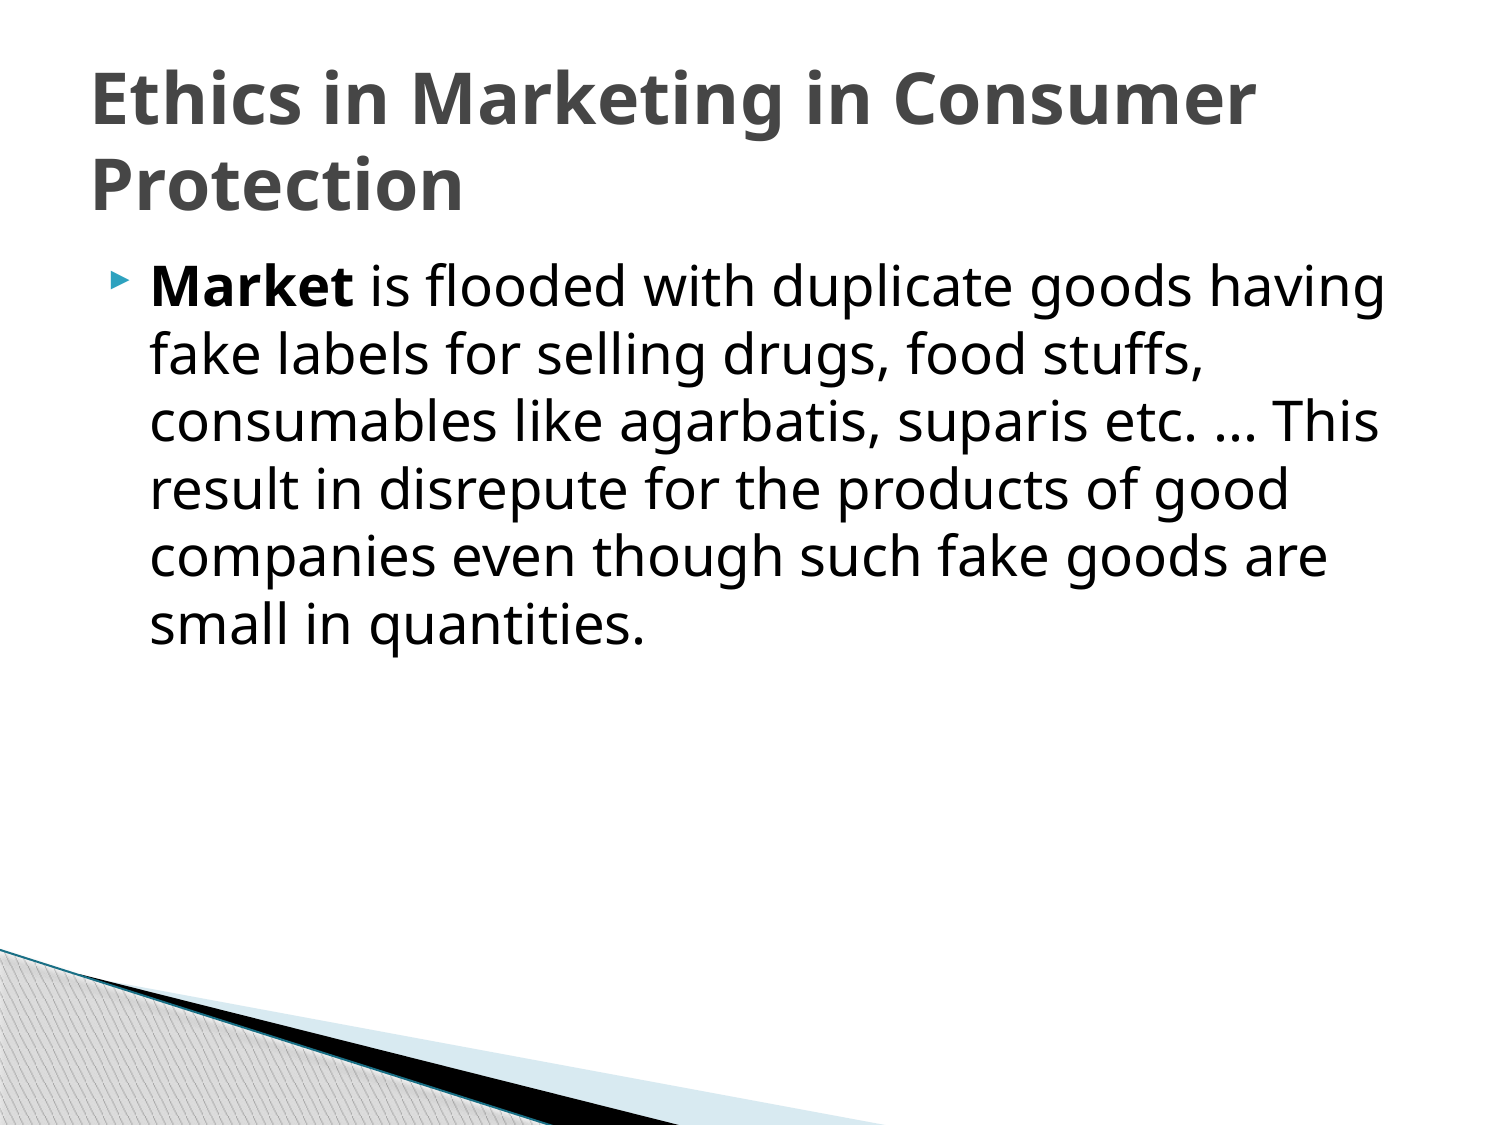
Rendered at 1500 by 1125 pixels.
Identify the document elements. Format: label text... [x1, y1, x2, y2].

list Market is flooded with duplicate goods having fake labels for selling drugs, food stuffs, consumables like agarbatis, suparis etc. ... This result in disrepute for the products of good companies even though such fake goods are small in quantities. [75, 243, 1425, 986]
title Ethics in Marketing in Consumer Protection [75, 45, 1425, 233]
